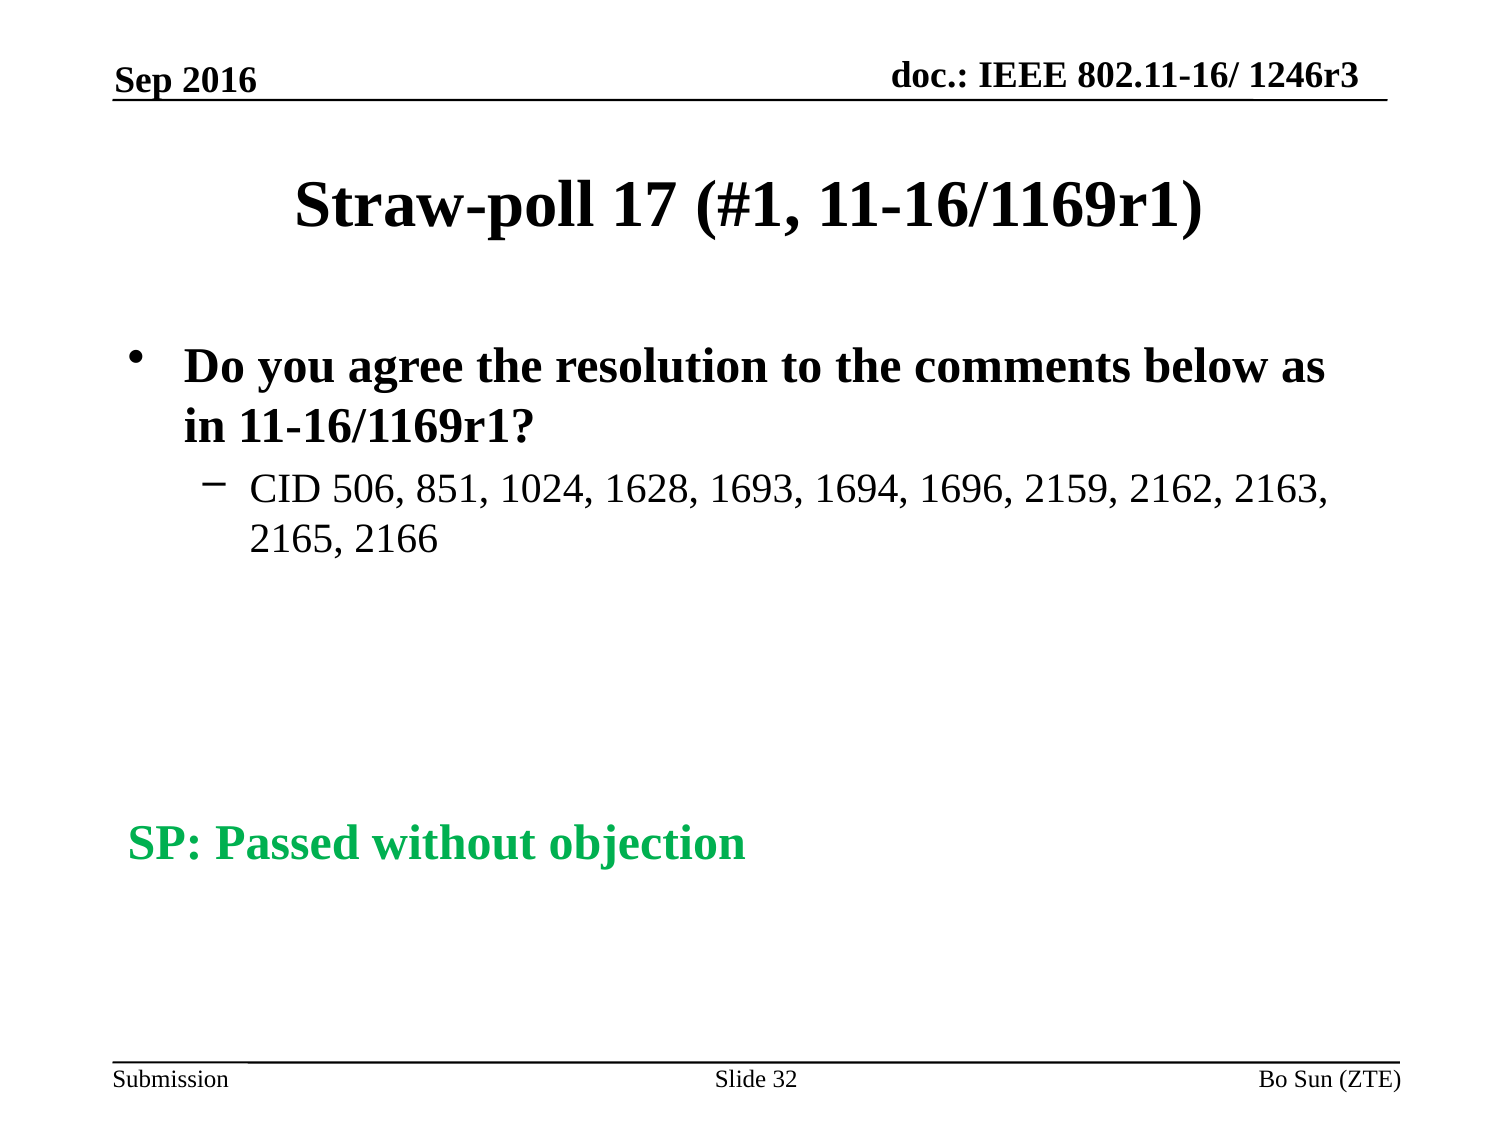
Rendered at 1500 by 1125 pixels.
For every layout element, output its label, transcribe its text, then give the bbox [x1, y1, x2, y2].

list Do you agree the resolution to the comments below as in 11-16/1169r1? CID 506, 851, 1024, 1628, 1693, 1694, 1696, 2159, 2162, 2163, 2165, 2166 SP: Passed without objection [112, 324, 1388, 1000]
slide_number Slide 32 [712, 1061, 800, 1093]
footer Bo Sun (ZTE) [1256, 1061, 1402, 1093]
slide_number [114, 54, 259, 101]
title Straw-poll 17 (#1, 11-16/1169r1) [112, 112, 1388, 288]
